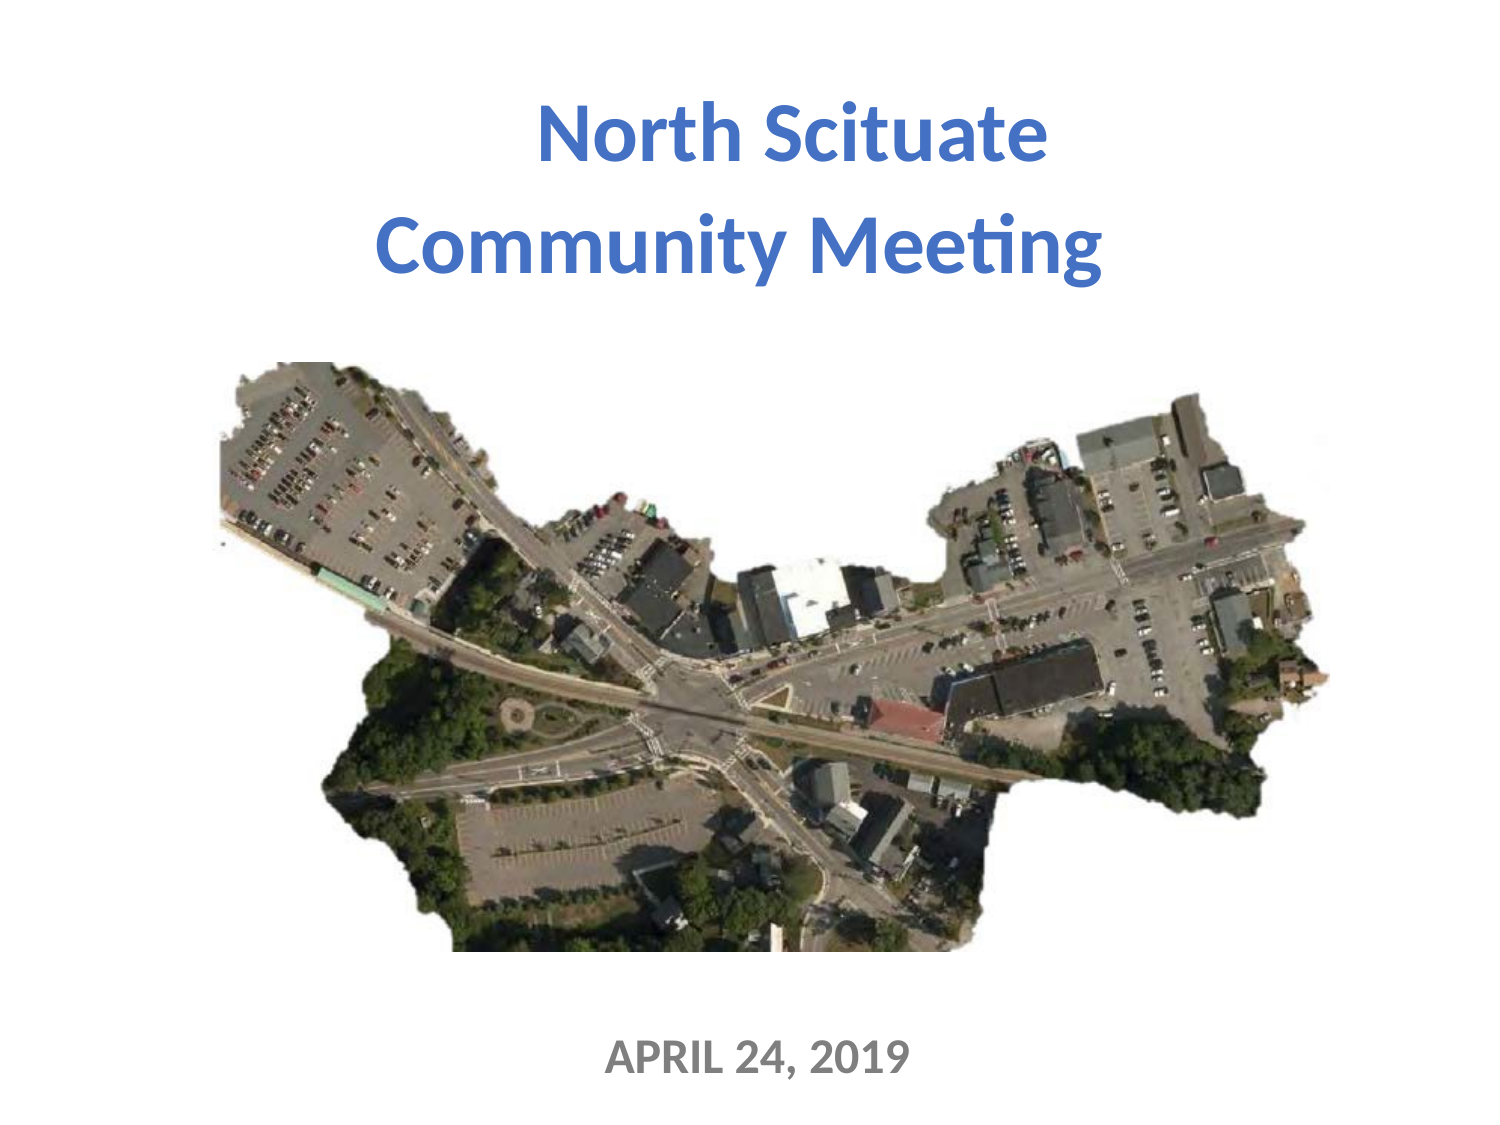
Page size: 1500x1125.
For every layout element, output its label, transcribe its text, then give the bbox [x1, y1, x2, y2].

title North Scituate Community Meeting [373, 63, 1109, 292]
text_box APRIL 24, 2019 [602, 1021, 913, 1084]
text_box [212, 362, 1330, 952]
